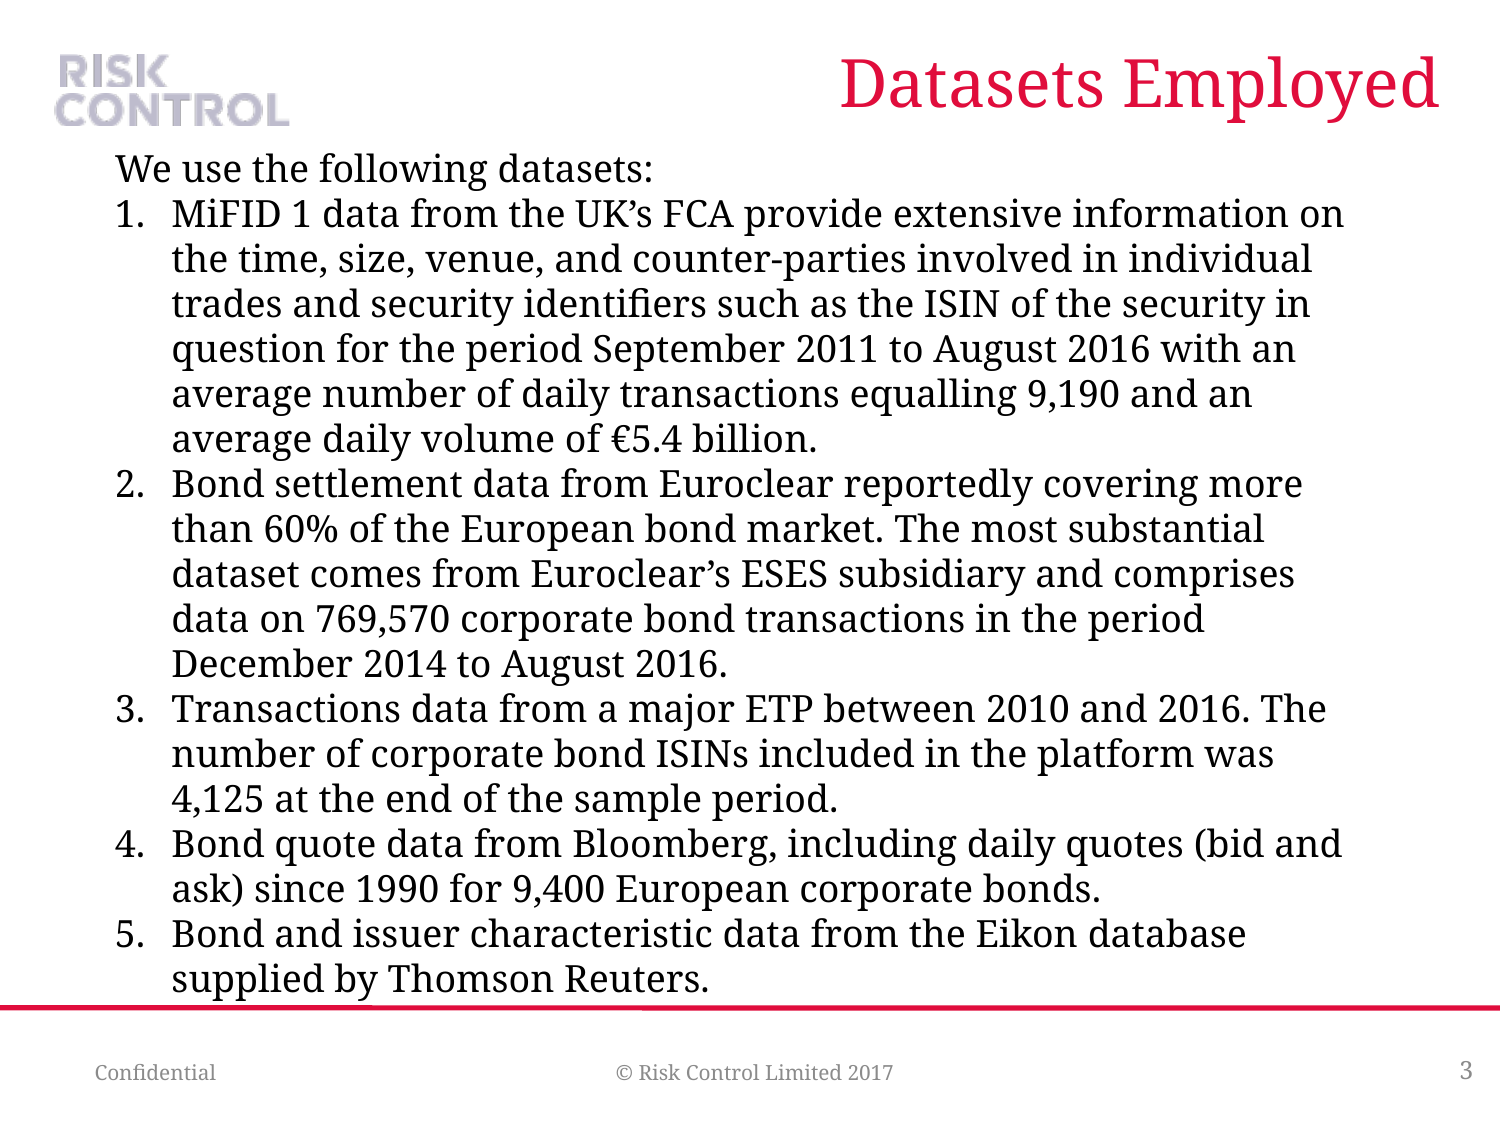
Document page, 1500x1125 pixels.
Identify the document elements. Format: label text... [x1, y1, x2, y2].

text_box We use the following datasets: MiFID 1 data from the UK’s FCA provide extensive information on the time, size, venue, and counter-parties involved in individual trades and security identifiers such as the ISIN of the security in question for the period September 2011 to August 2016 with an average number of daily transactions equalling 9,190 and an average daily volume of €5.4 billion. Bond settlement data from Euroclear reportedly covering more than 60% of the European bond market. The most substantial dataset comes from Euroclear’s ESES subsidiary and comprises data on 769,570 corporate bond transactions in the period December 2014 to August 2016. Transactions data from a major ETP between 2010 and 2016. The number of corporate bond ISINs included in the platform was 4,125 at the end of the sample period. Bond quote data from Bloomberg, including daily quotes (bid and ask) since 1990 for 9,400 European corporate bonds. Bond and issuer characteristic data from the Eikon database supplied by Thomson Reuters. [100, 137, 1383, 1007]
title Datasets Employed [105, 33, 1456, 153]
